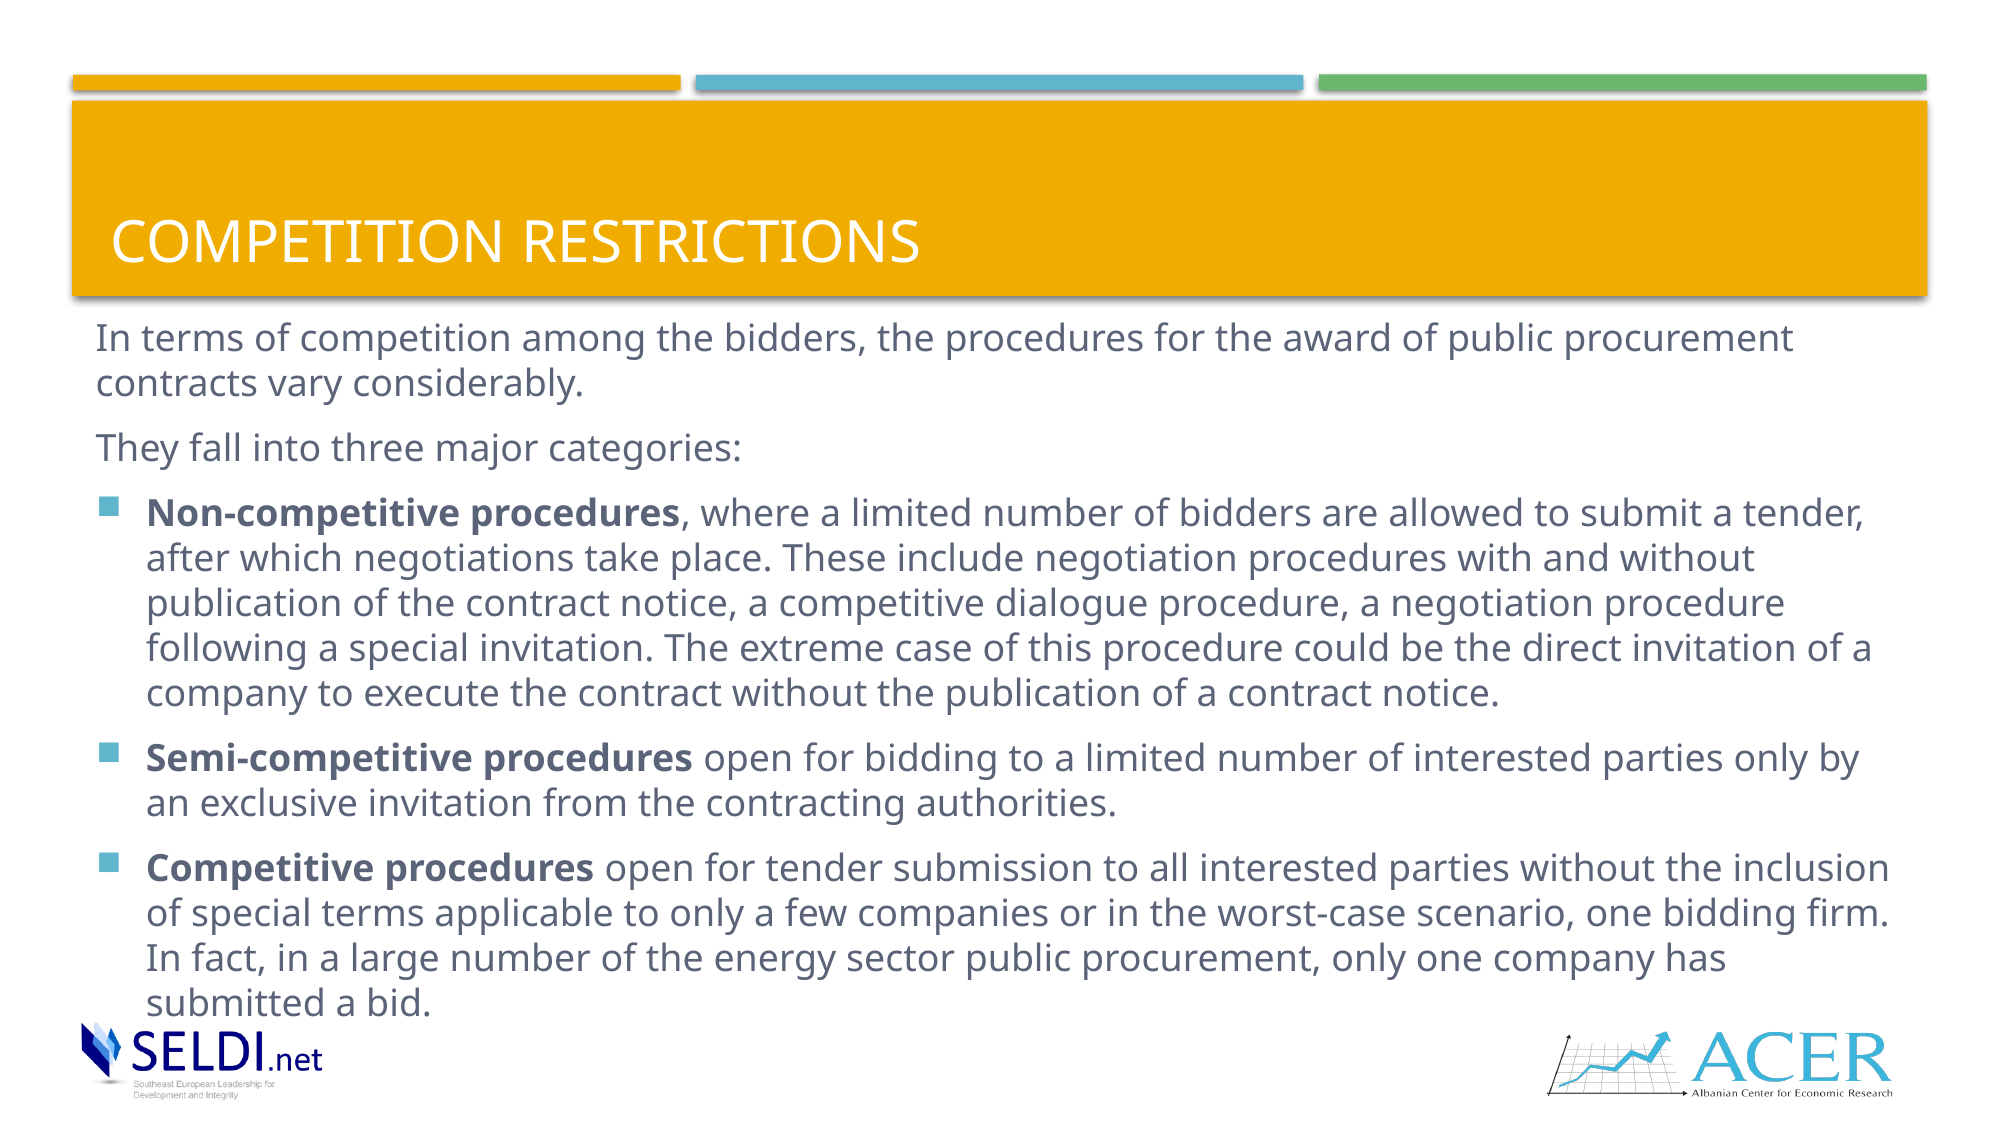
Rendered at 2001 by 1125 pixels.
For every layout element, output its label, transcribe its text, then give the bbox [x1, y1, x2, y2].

title COMPETITION RESTRICTIONS [95, 115, 1905, 282]
picture [1544, 1002, 1896, 1125]
list In terms of competition among the bidders, the procedures for the award of public procurement contracts vary considerably. They fall into three major categories: Non-competitive procedures, where a limited number of bidders are allowed to submit a tender, after which negotiations take place. These include negotiation procedures with and without publication of the contract notice, a competitive dialogue procedure, a negotiation procedure following a special invitation. The extreme case of this procedure could be the direct invitation of a company to execute the contract without the publication of a contract notice. Semi-competitive procedures open for bidding to a limited number of interested parties only by an exclusive invitation from the contracting authorities. Competitive procedures open for tender submission to all interested parties without the inclusion of special terms applicable to only a few companies or in the worst-case scenario, one bidding firm. In fact, in a large number of the energy sector public procurement, only one company has submitted a bid. [80, 306, 1928, 1086]
picture [73, 1018, 329, 1104]
